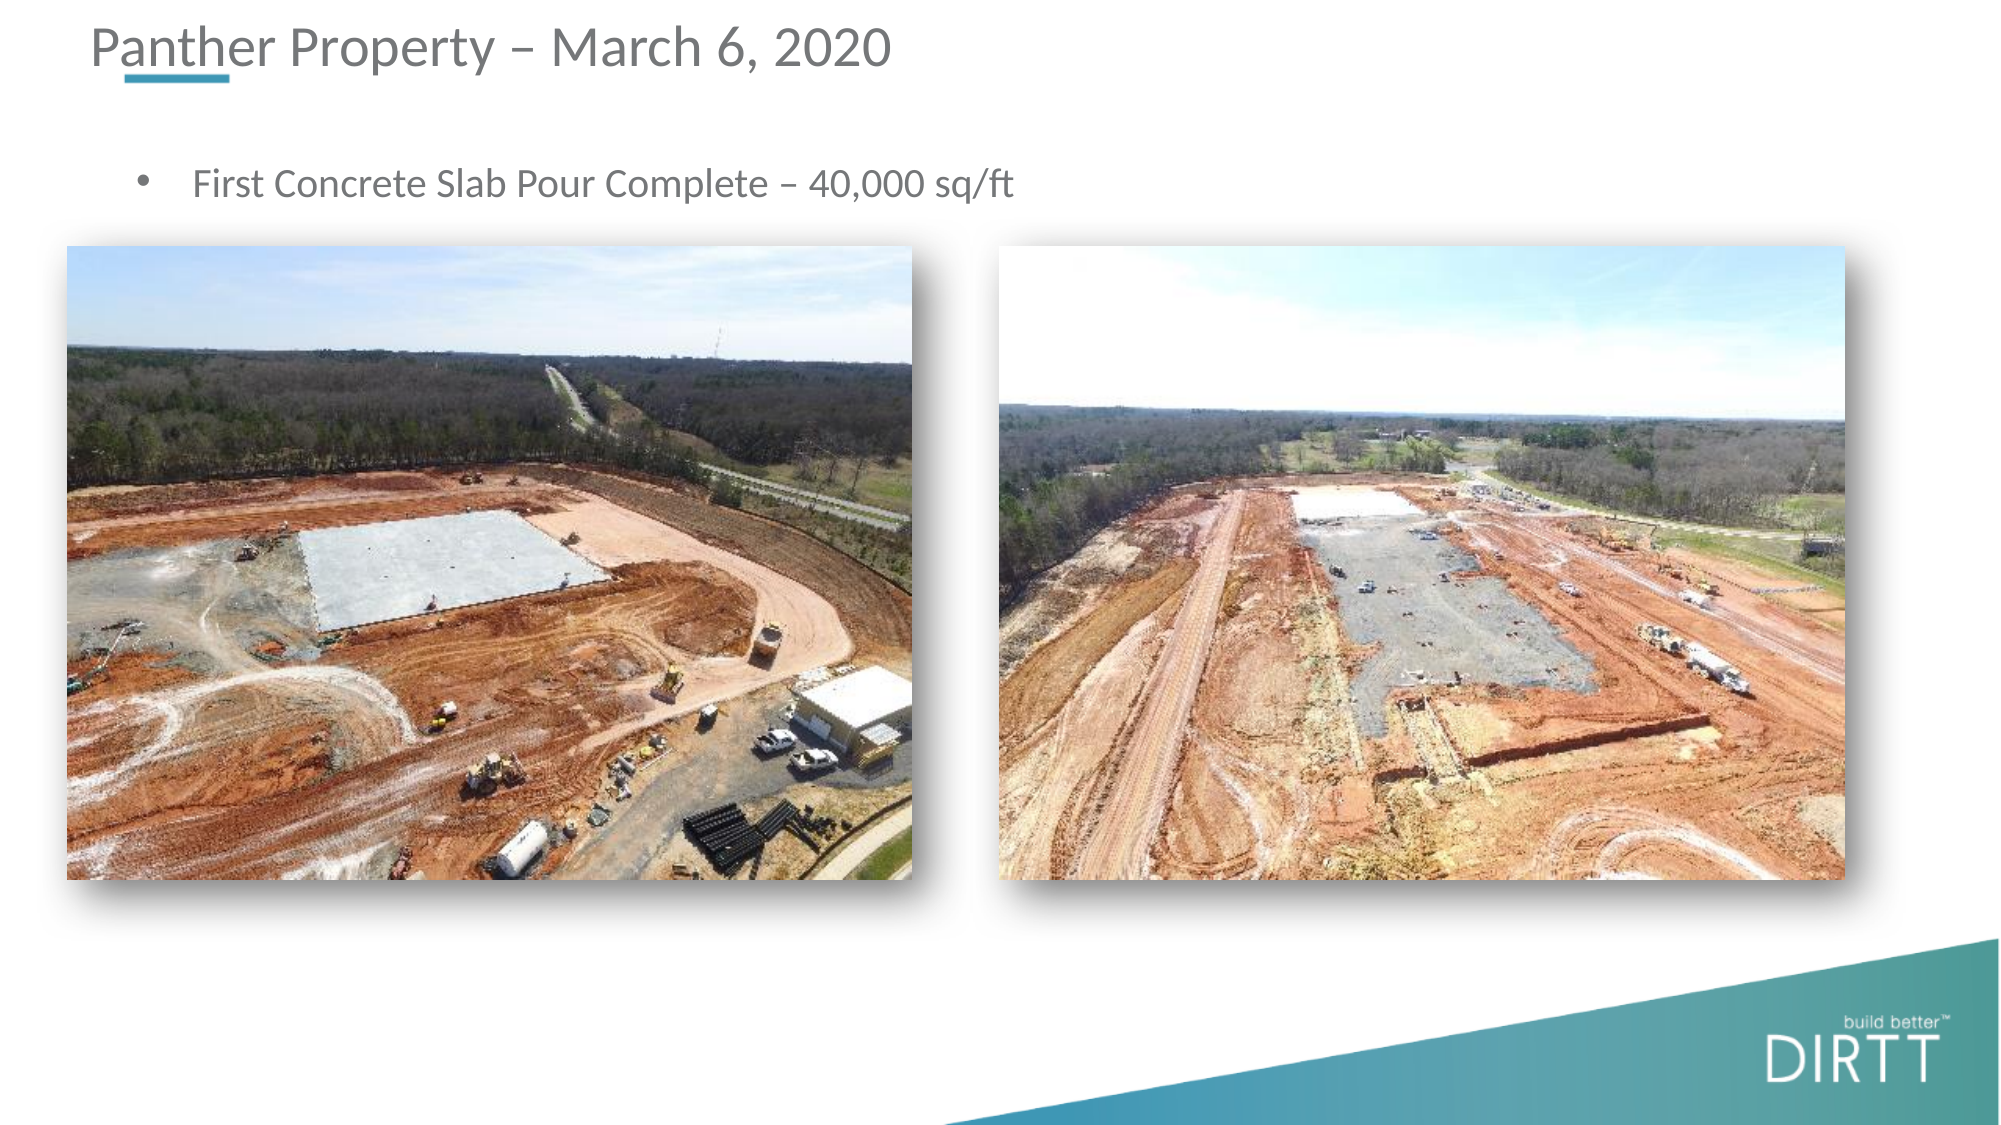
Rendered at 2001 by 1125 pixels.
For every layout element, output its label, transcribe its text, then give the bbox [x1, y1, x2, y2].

picture [0, 0, 2000, 1125]
text_box First Concrete Slab Pour Complete – 40,000 sq/ft [136, 155, 1150, 206]
title Panther Property – March 6, 2020 [90, 8, 1971, 80]
